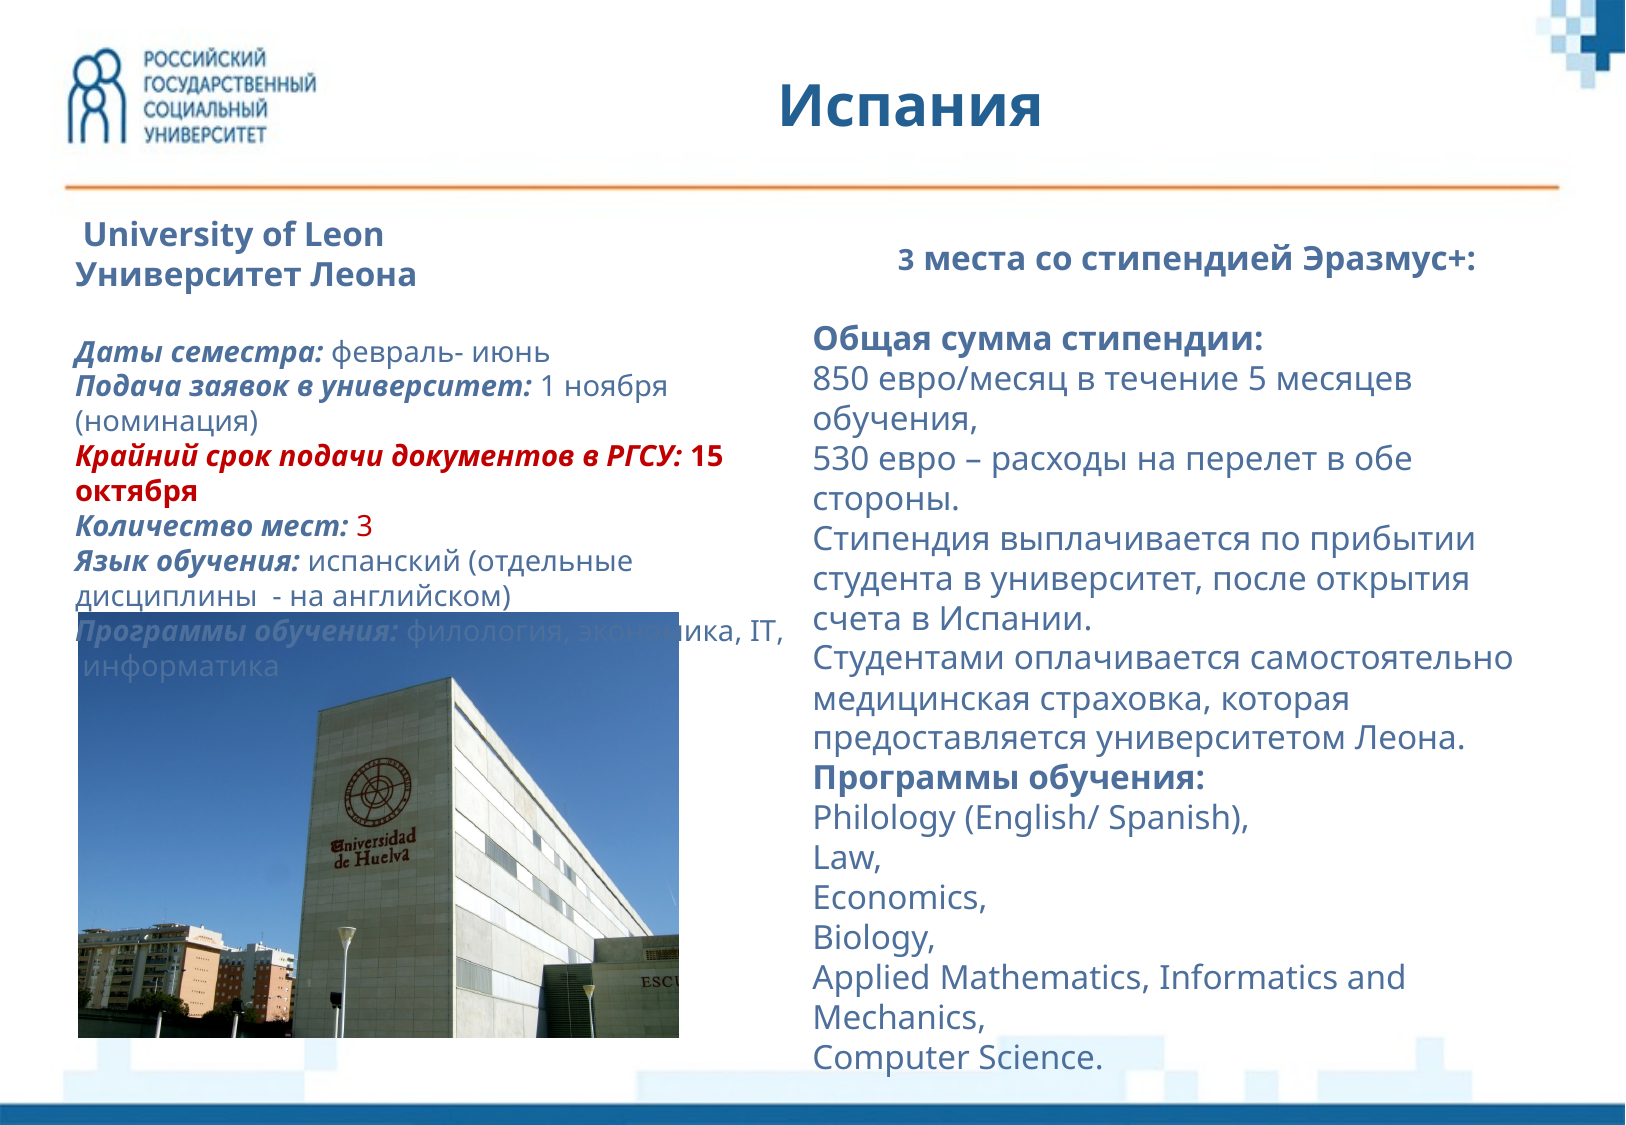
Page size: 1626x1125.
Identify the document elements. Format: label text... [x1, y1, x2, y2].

text_box University of Leon Университет Леона Даты семестра: февраль- июнь Подача заявок в университет: 1 ноября (номинация) Крайний срок подачи документов в РГСУ: 15 октября Количество мест: 3 Язык обучения: испанский (отдельные дисциплины - на английском) Программы обучения: филология, экономика, IT, информатика [75, 213, 788, 683]
picture [0, 0, 1625, 1125]
title Испания [348, 68, 1474, 139]
text_box 3 места со стипендией Эразмус+: Общая сумма стипендии: 850 евро/месяц в течение 5 месяцев обучения, 530 евро – расходы на перелет в обе стороны. Стипендия выплачивается по прибытии студента в университет, после открытия счета в Испании. Студентами оплачивается самостоятельно медицинская страховка, которая предоставляется университетом Леона. Программы обучения: Philology (English/ Spanish), Law, Economics, Biology, Applied Mathematics, Informatics and Mechanics, Computer Science. [812, 237, 1563, 1116]
